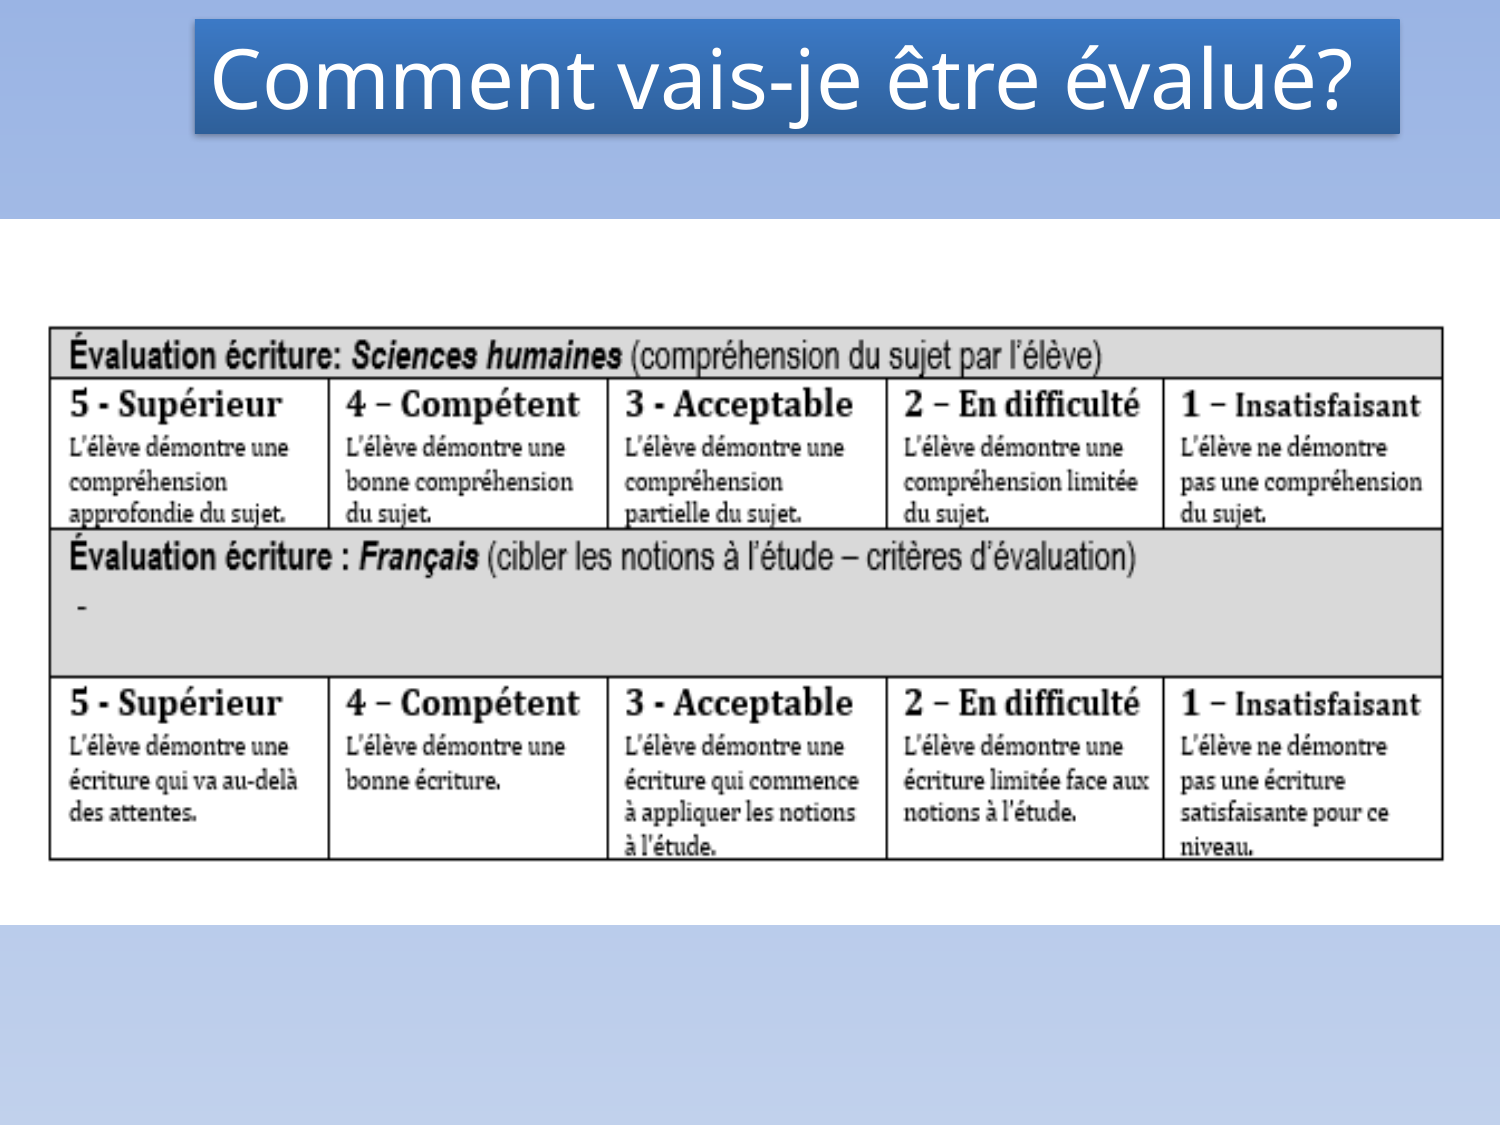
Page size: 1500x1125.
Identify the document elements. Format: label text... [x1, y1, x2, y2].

picture [0, 219, 1500, 925]
text_box Comment vais-je être évalué? [194, 19, 1400, 134]
